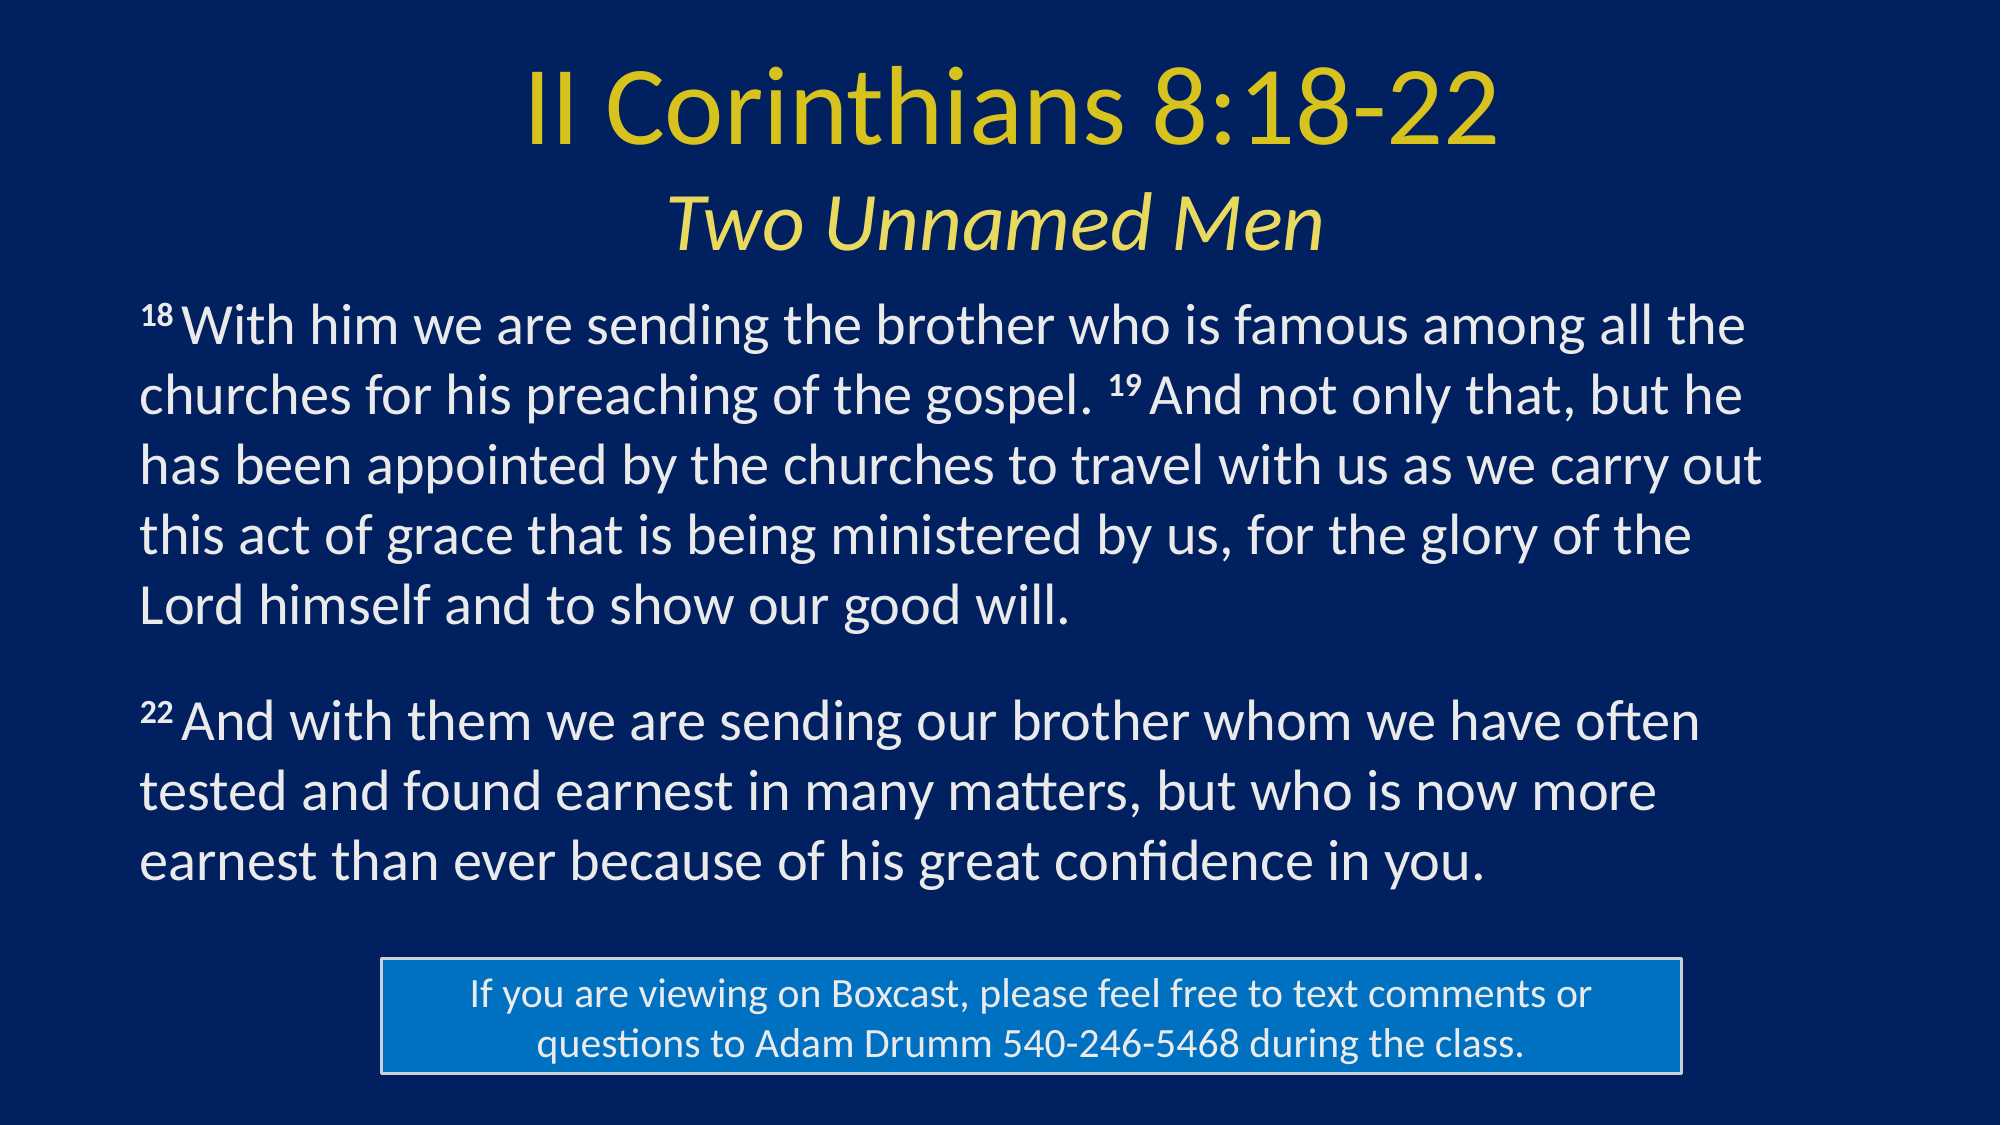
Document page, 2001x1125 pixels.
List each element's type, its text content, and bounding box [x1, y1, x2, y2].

text_box II Corinthians 8:18-22 [374, 24, 1650, 213]
text_box 22 And with them we are sending our brother whom we have often tested and found earnest in many matters, but who is now more earnest than ever because of his great confidence in you. [125, 675, 1825, 900]
text_box 18 With him we are sending the brother who is famous among all the churches for his preaching of the gospel. 19 And not only that, but he has been appointed by the churches to travel with us as we carry out this act of grace that is being ministered by us, for the glory of the Lord himself and to show our good will. [125, 278, 1825, 644]
text_box Two Unnamed Men [370, 167, 1621, 268]
text_box If you are viewing on Boxcast, please feel free to text comments or questions to Adam Drumm 540-246-5468 during the class. [381, 958, 1682, 1074]
